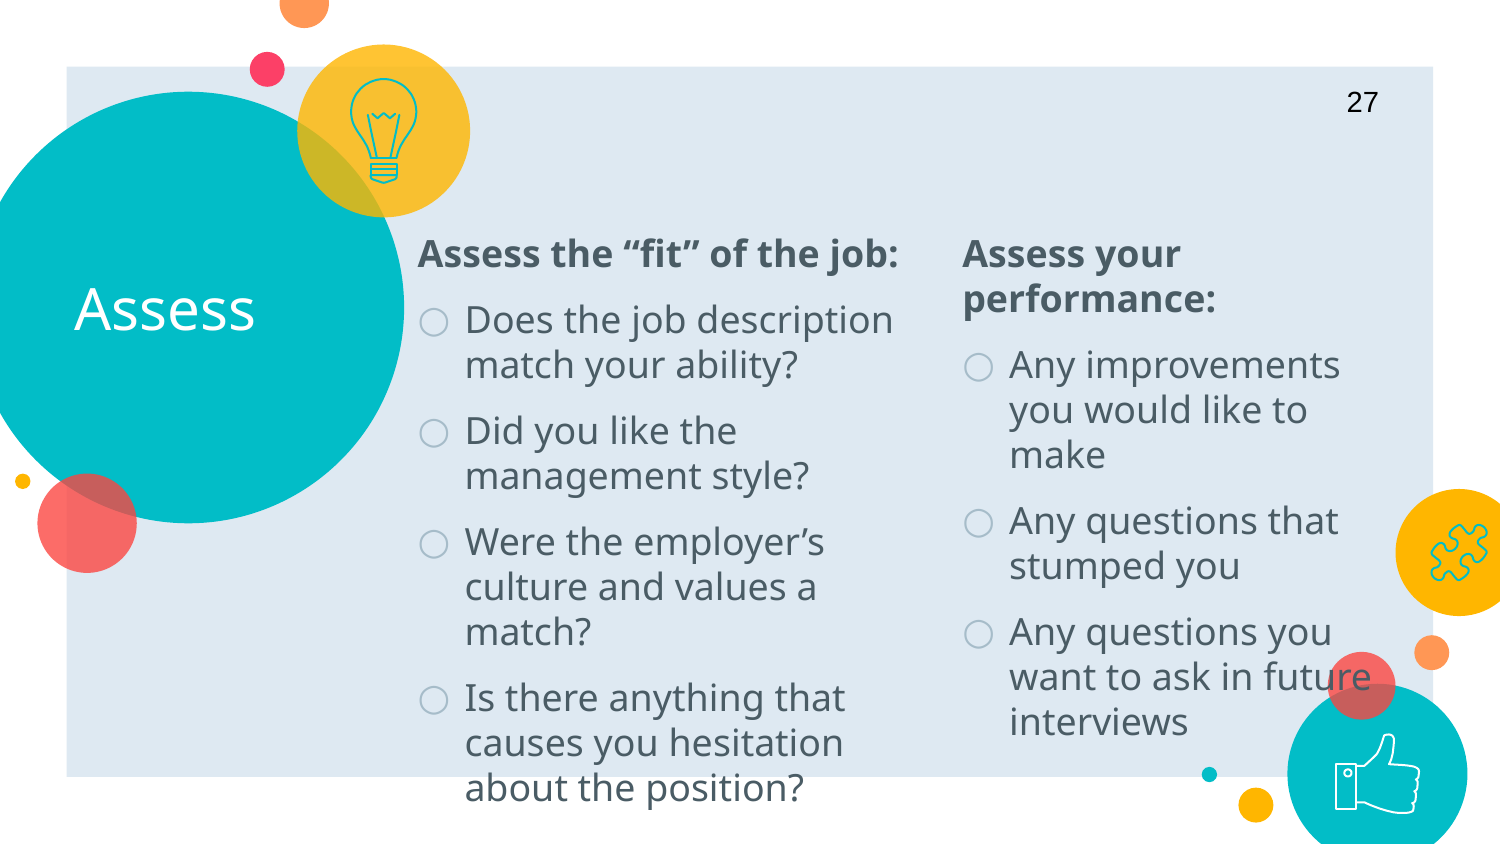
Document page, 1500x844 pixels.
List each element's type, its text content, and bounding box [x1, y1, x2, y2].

list Assess your performance: Any improvements you would like to make Any questions that stumped you Any questions you want to ask in future interviews [947, 215, 1402, 748]
list Assess the “fit” of the job: Does the job description match your ability? Did you like the management style? Were the employer’s culture and values a match? Is there anything that causes you hesitation about the position? [402, 215, 948, 727]
title Assess [59, 91, 375, 524]
slide_number 27 [1331, 68, 1422, 134]
